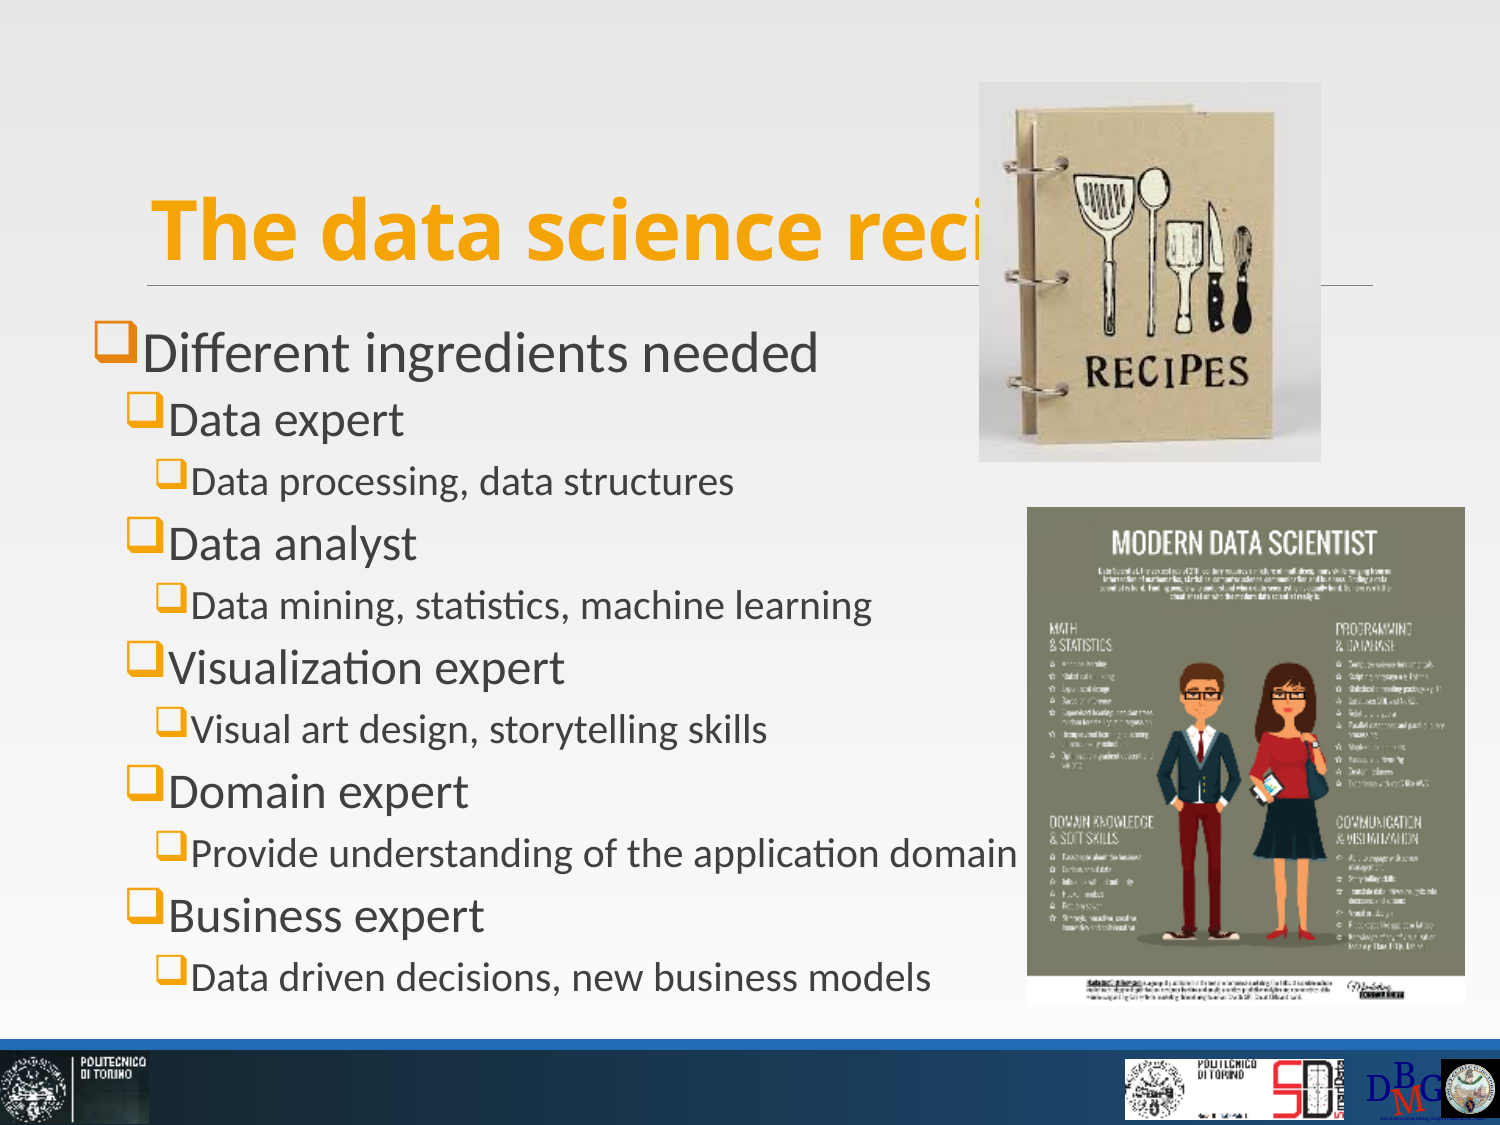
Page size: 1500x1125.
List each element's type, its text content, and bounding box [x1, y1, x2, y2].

picture [1027, 507, 1465, 1006]
title The data science recipe [135, 47, 1373, 285]
picture [1125, 1059, 1344, 1120]
list Different ingredients needed Data expert Data processing, data structures Data analyst Data mining, statistics, machine learning Visualization expert Visual art design, storytelling skills Domain expert Provide understanding of the application domain Business expert Data driven decisions, new business models [90, 314, 1424, 1047]
picture [0, 1051, 149, 1124]
picture [979, 81, 1321, 462]
